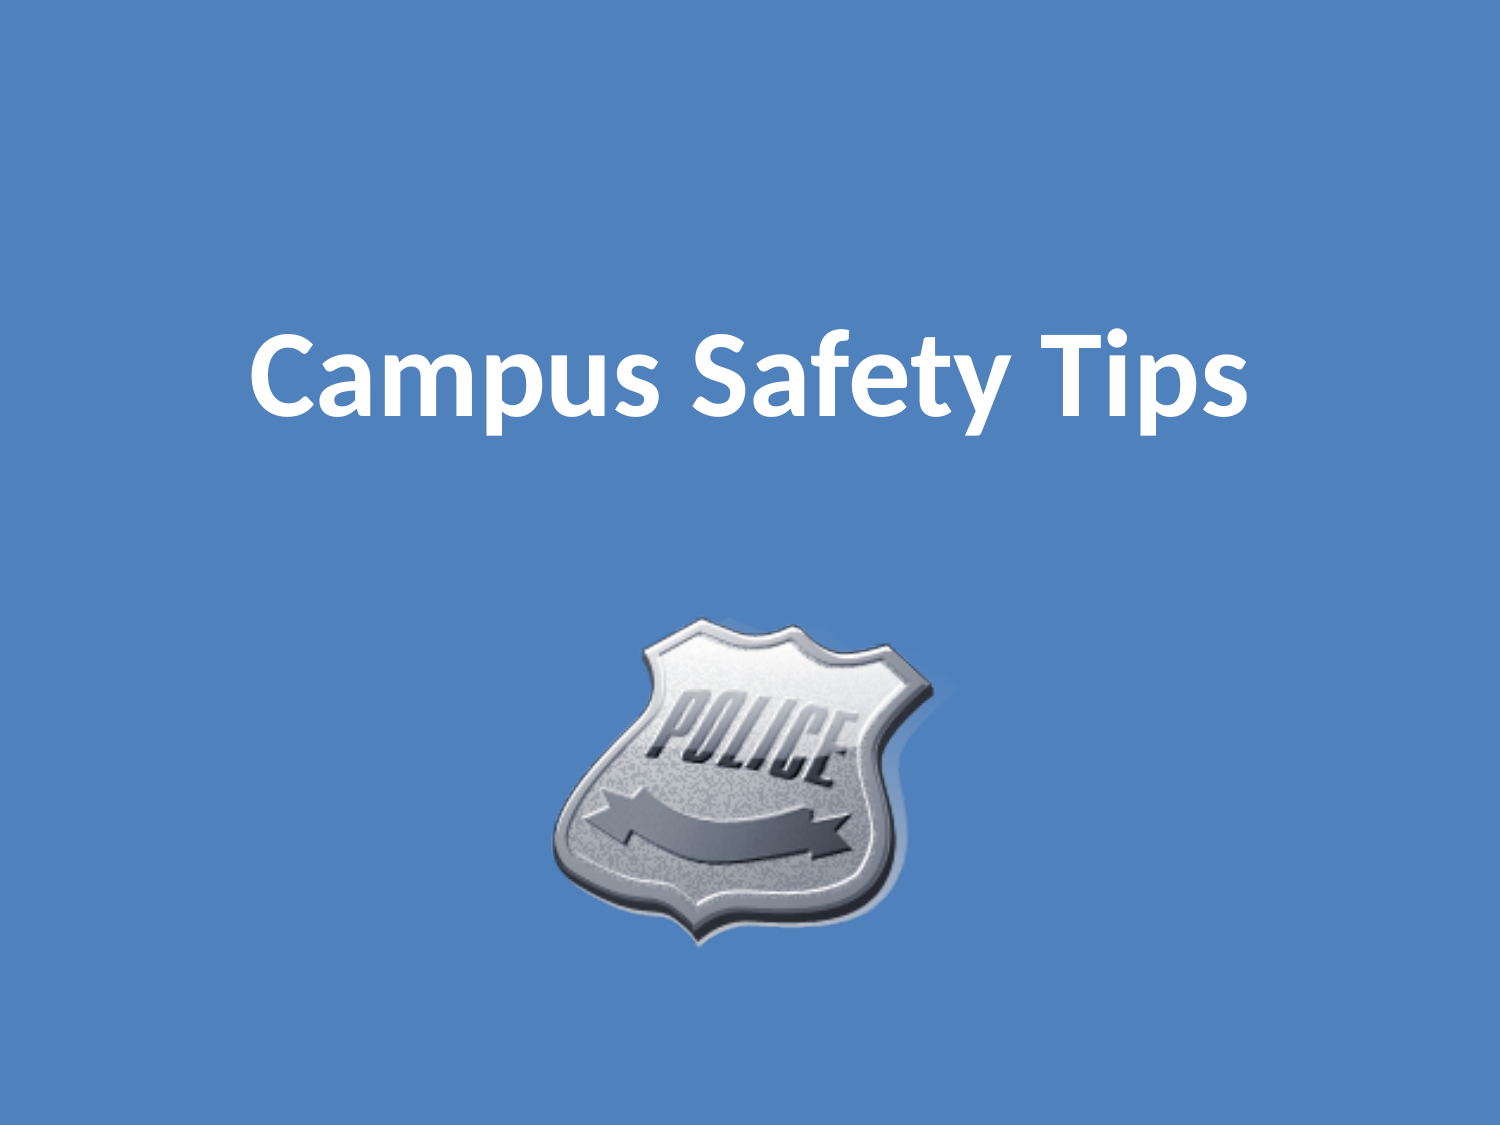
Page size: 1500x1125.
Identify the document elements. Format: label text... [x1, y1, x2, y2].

picture [536, 557, 964, 985]
title Campus Safety Tips [112, 246, 1388, 488]
